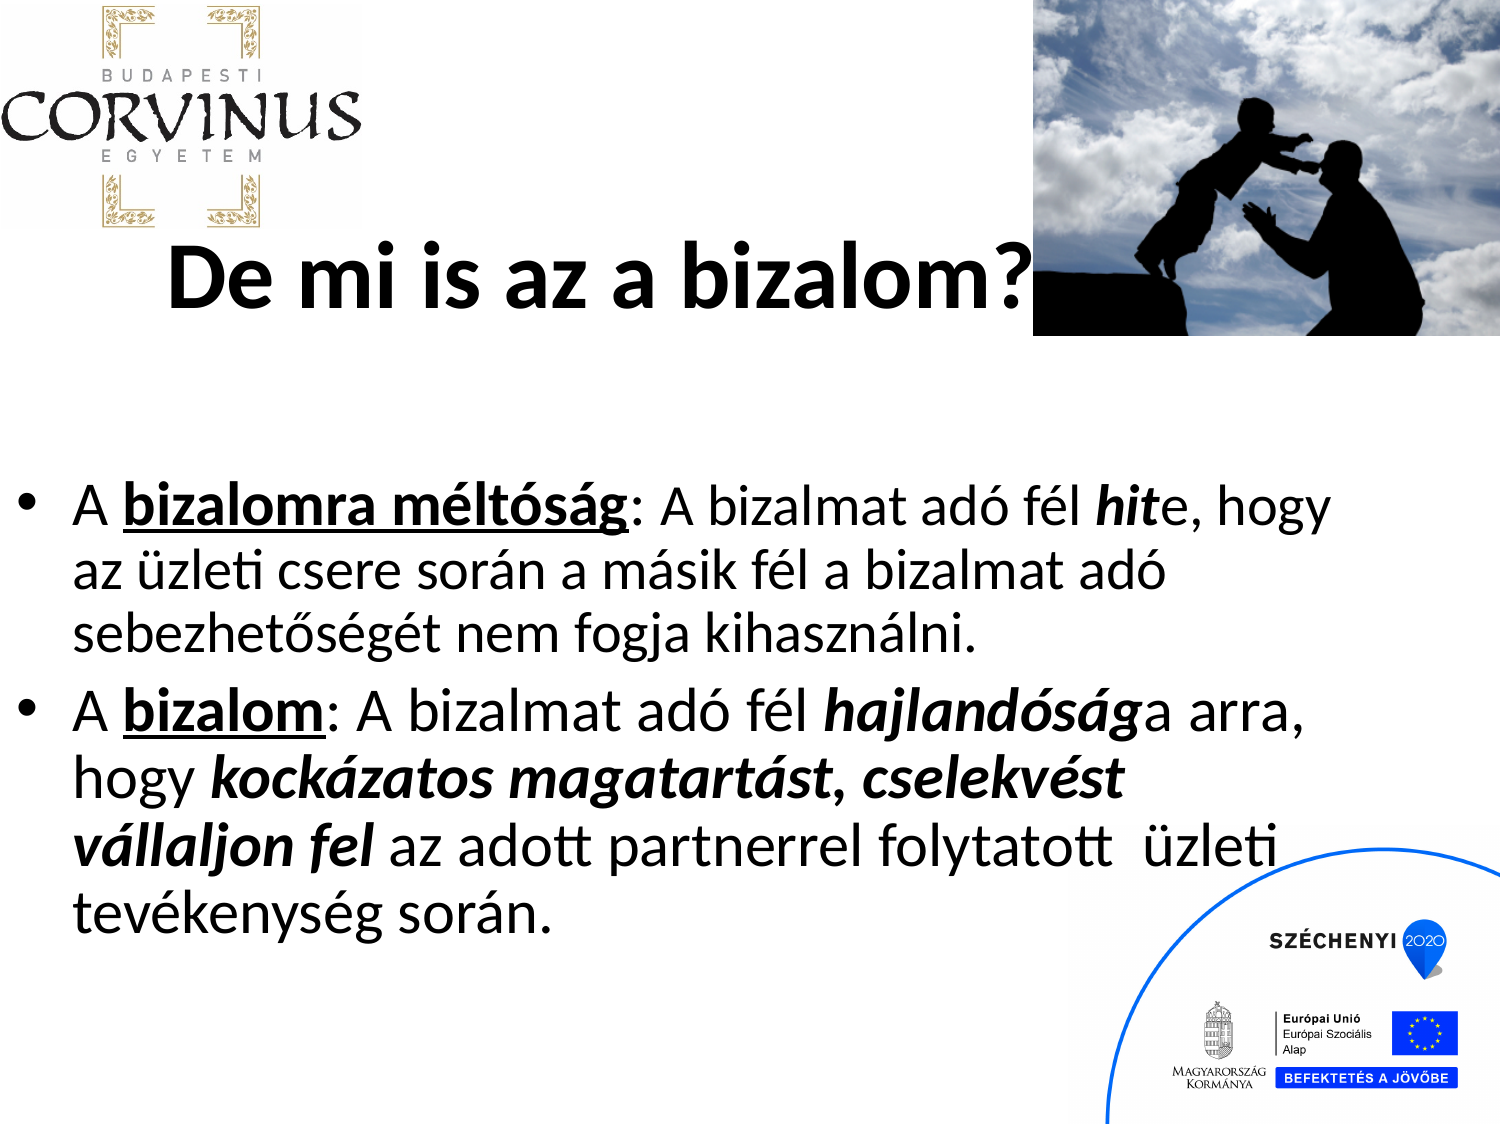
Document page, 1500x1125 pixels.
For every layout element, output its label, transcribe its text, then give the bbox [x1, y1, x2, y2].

picture [1033, 0, 1500, 336]
picture [1068, 825, 1500, 1125]
title De mi is az a bizalom? [29, 110, 1028, 336]
picture [0, 3, 362, 229]
list A bizalomra méltóság: A bizalmat adó fél hite, hogy az üzleti csere során a másik fél a bizalmat adó sebezhetőségét nem fogja kihasználni. A bizalom: A bizalmat adó fél hajlandósága arra, hogy kockázatos magatartást, cselekvést vállaljon fel az adott partnerrel folytatott üzleti tevékenység során. [1, 381, 1352, 1124]
